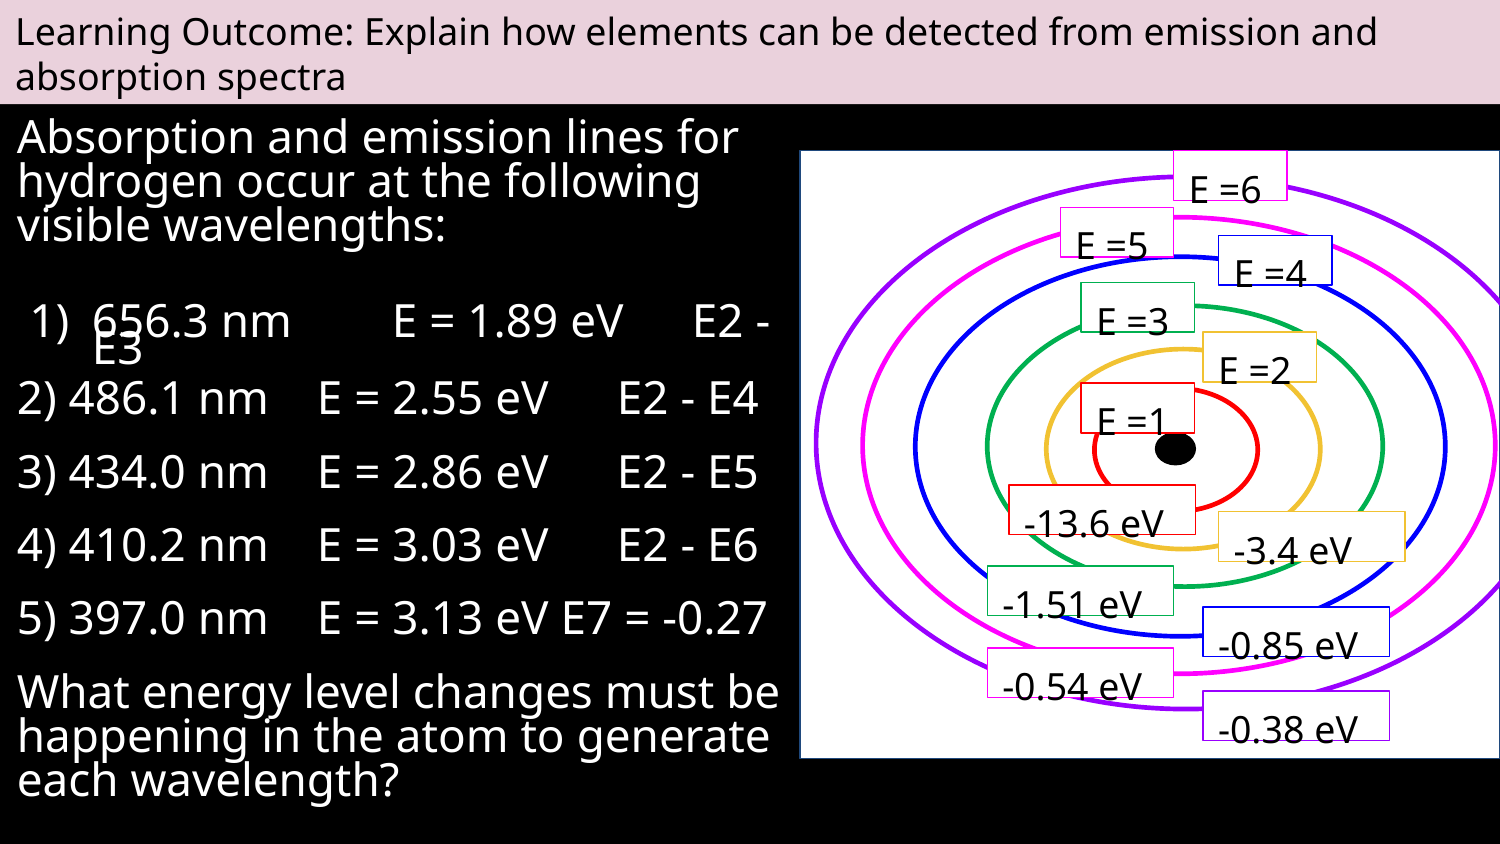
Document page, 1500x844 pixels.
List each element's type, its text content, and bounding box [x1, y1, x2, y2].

text_box E =1 [1081, 383, 1195, 433]
text_box [1046, 349, 1321, 550]
text_box [862, 233, 1299, 674]
text_box E =3 [1081, 282, 1195, 333]
text_box -0.38 eV [1203, 691, 1390, 741]
text_box [1287, 341, 1383, 511]
text_box [1061, 562, 1391, 637]
text_box [1094, 389, 1258, 510]
text_box -0.85 eV [1203, 606, 1390, 657]
text_box [1324, 245, 1496, 616]
text_box [799, 482, 1500, 759]
text_box -13.6 eV [1009, 484, 1196, 535]
text_box -0.54 eV [987, 647, 1174, 698]
text_box [1031, 535, 1297, 587]
text_box E =6 [1173, 150, 1287, 201]
text_box E =4 [1218, 235, 1332, 286]
text_box Learning Outcome: Explain how elements can be detected from emission and absorption spectra [0, 0, 1500, 105]
text_box [987, 305, 1301, 511]
text_box [819, 150, 1173, 404]
text_box E =2 [1203, 332, 1317, 382]
text_box E =5 [1060, 207, 1174, 258]
text_box [1174, 217, 1302, 258]
text_box -3.4 eV [1218, 511, 1405, 562]
text_box [915, 256, 1446, 577]
list Absorption and emission lines for hydrogen occur at the following visible wavelengths: 656.3 nm E = 1.89 eV E2 - E3 2) 486.1 nm E = 2.55 eV E2 - E4 3) 434.0 nm E = 2.86 eV E2 - E5 4) 410.2 nm E = 3.03 eV E2 - E6 5) 397.0 nm E = 3.13 eV E7 = -0.27 What energy level changes must be happening in the atom to generate each wavelength? [1, 111, 819, 734]
text_box -1.51 eV [987, 565, 1174, 616]
text_box [819, 176, 1500, 710]
text_box [1287, 150, 1500, 301]
